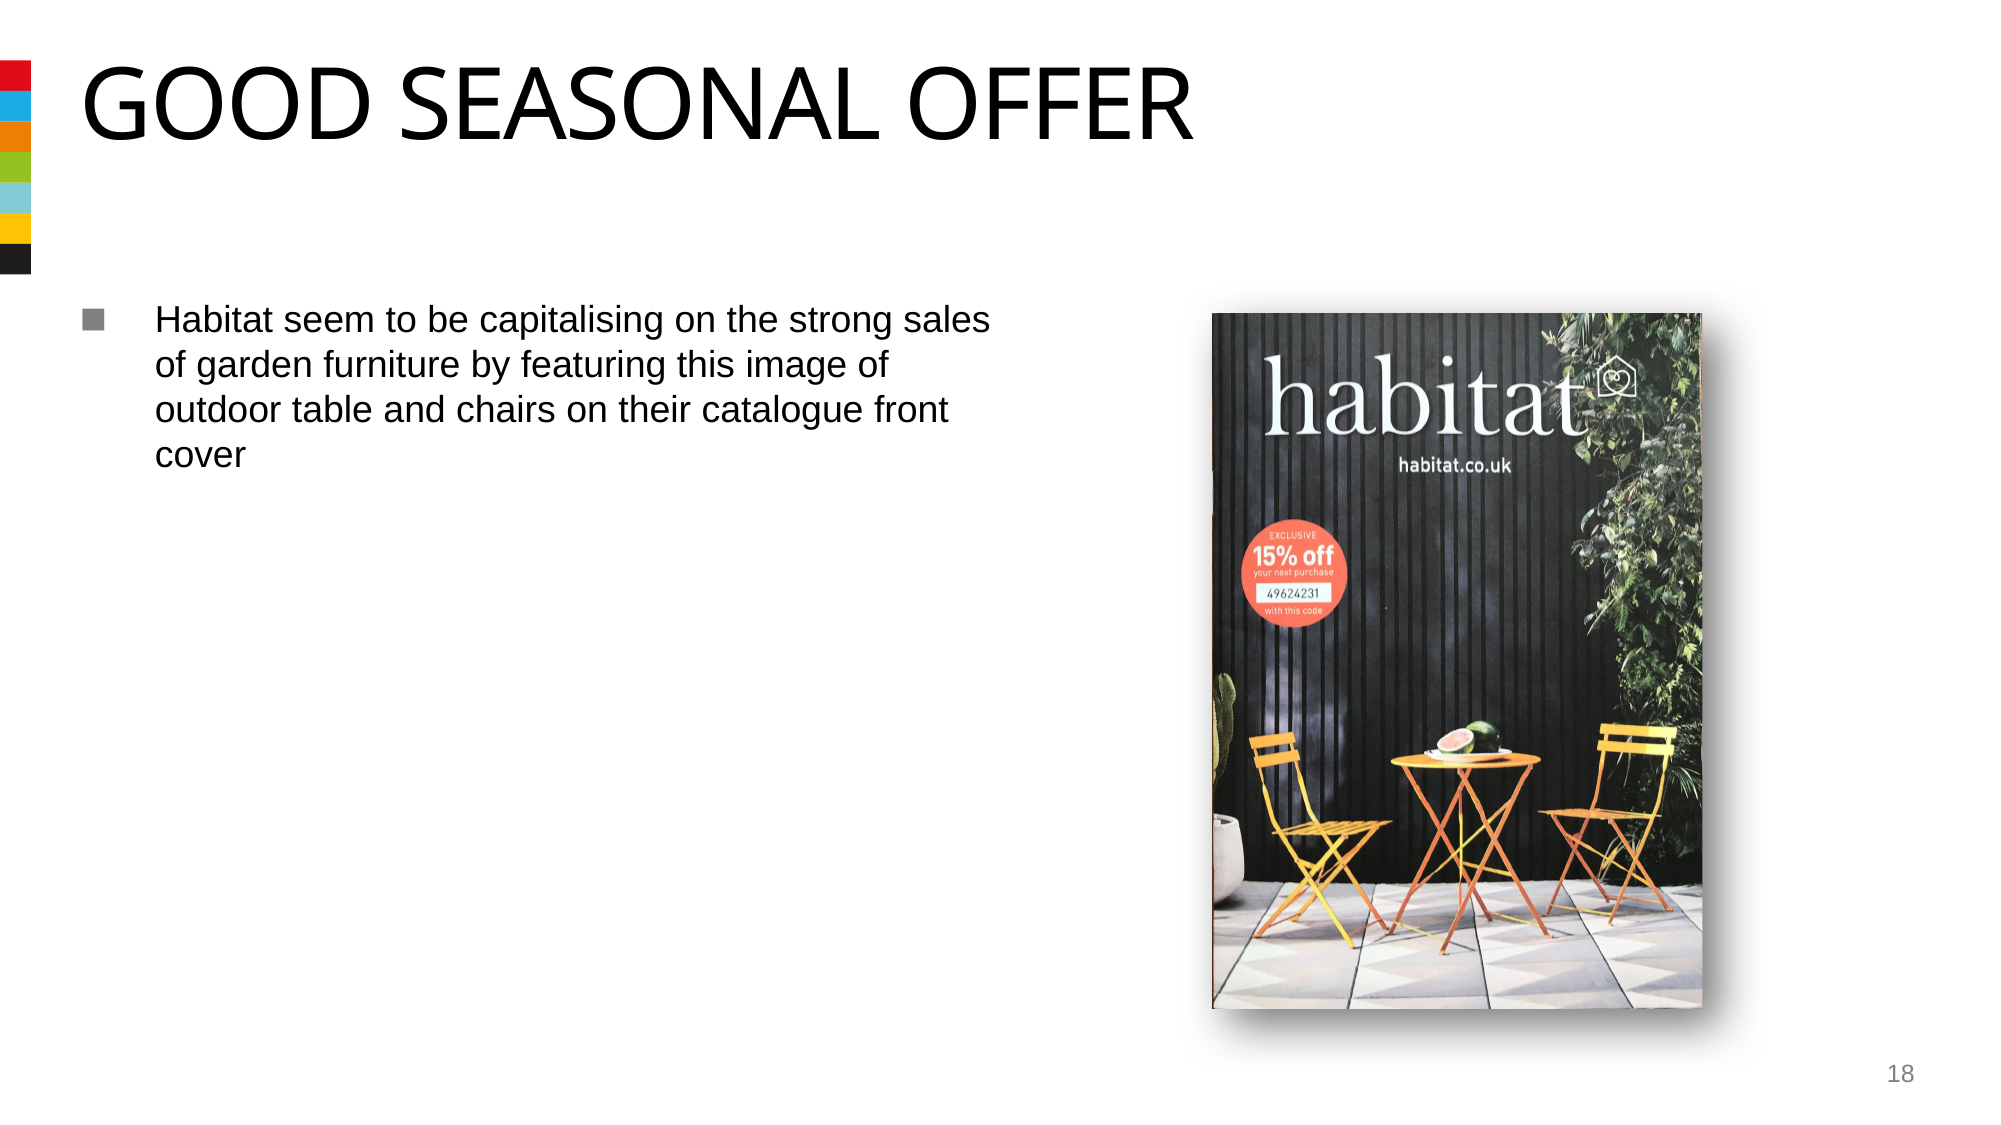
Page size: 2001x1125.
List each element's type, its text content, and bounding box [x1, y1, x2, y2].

title Good seasonal offer [79, 67, 1910, 146]
picture [1212, 313, 1703, 1009]
list Habitat seem to be capitalising on the strong sales of garden furniture by featuring this image of outdoor table and chairs on their catalogue front cover [79, 295, 1000, 1058]
slide_number 18 [1845, 1057, 1915, 1087]
